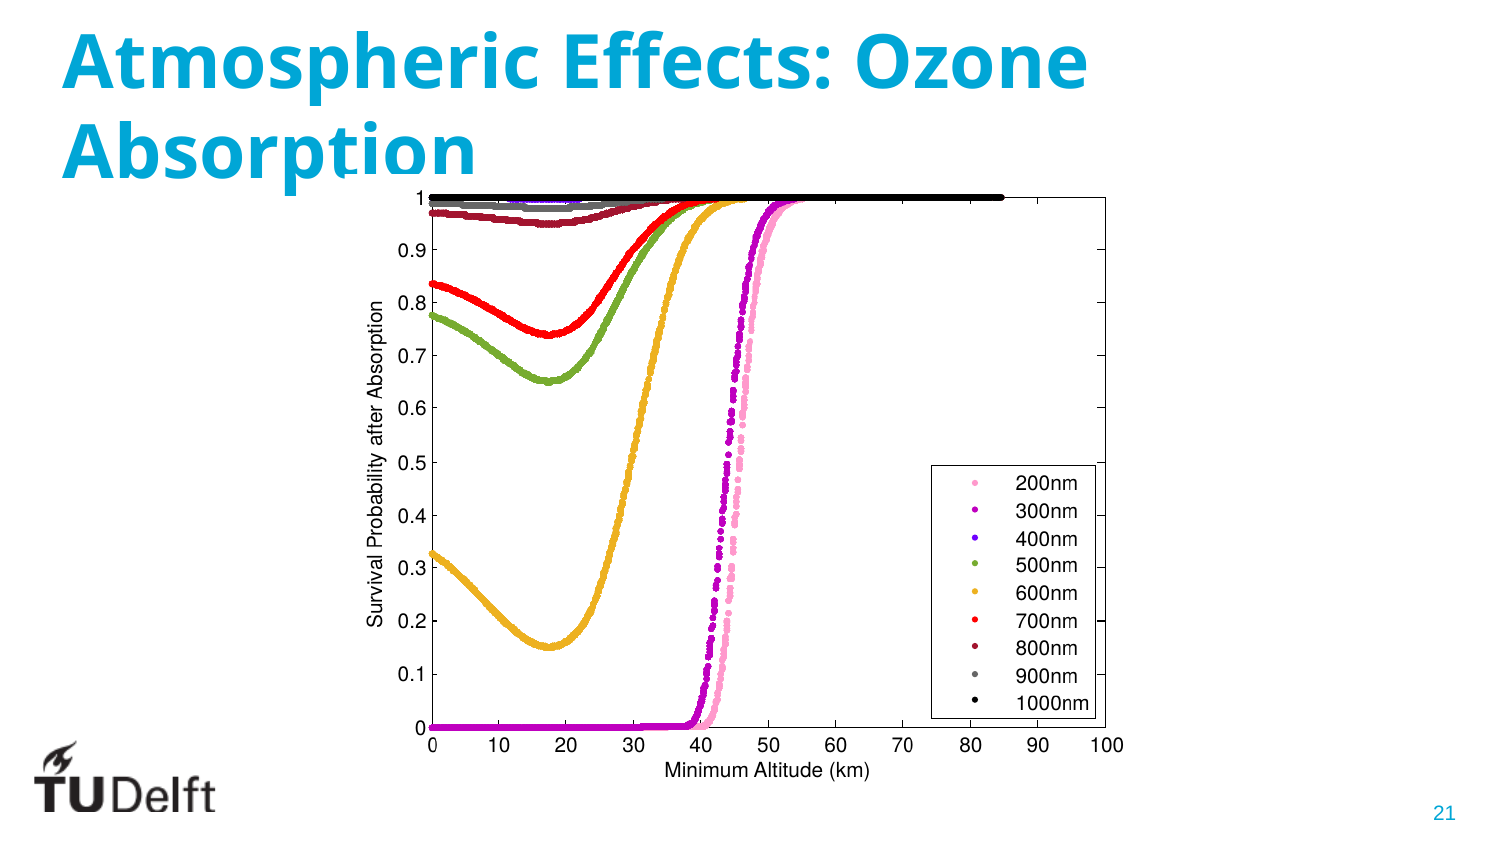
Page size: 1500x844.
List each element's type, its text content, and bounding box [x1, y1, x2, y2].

title Atmospheric Effects: Ozone Absorption [47, 33, 1455, 175]
picture [344, 174, 1144, 790]
